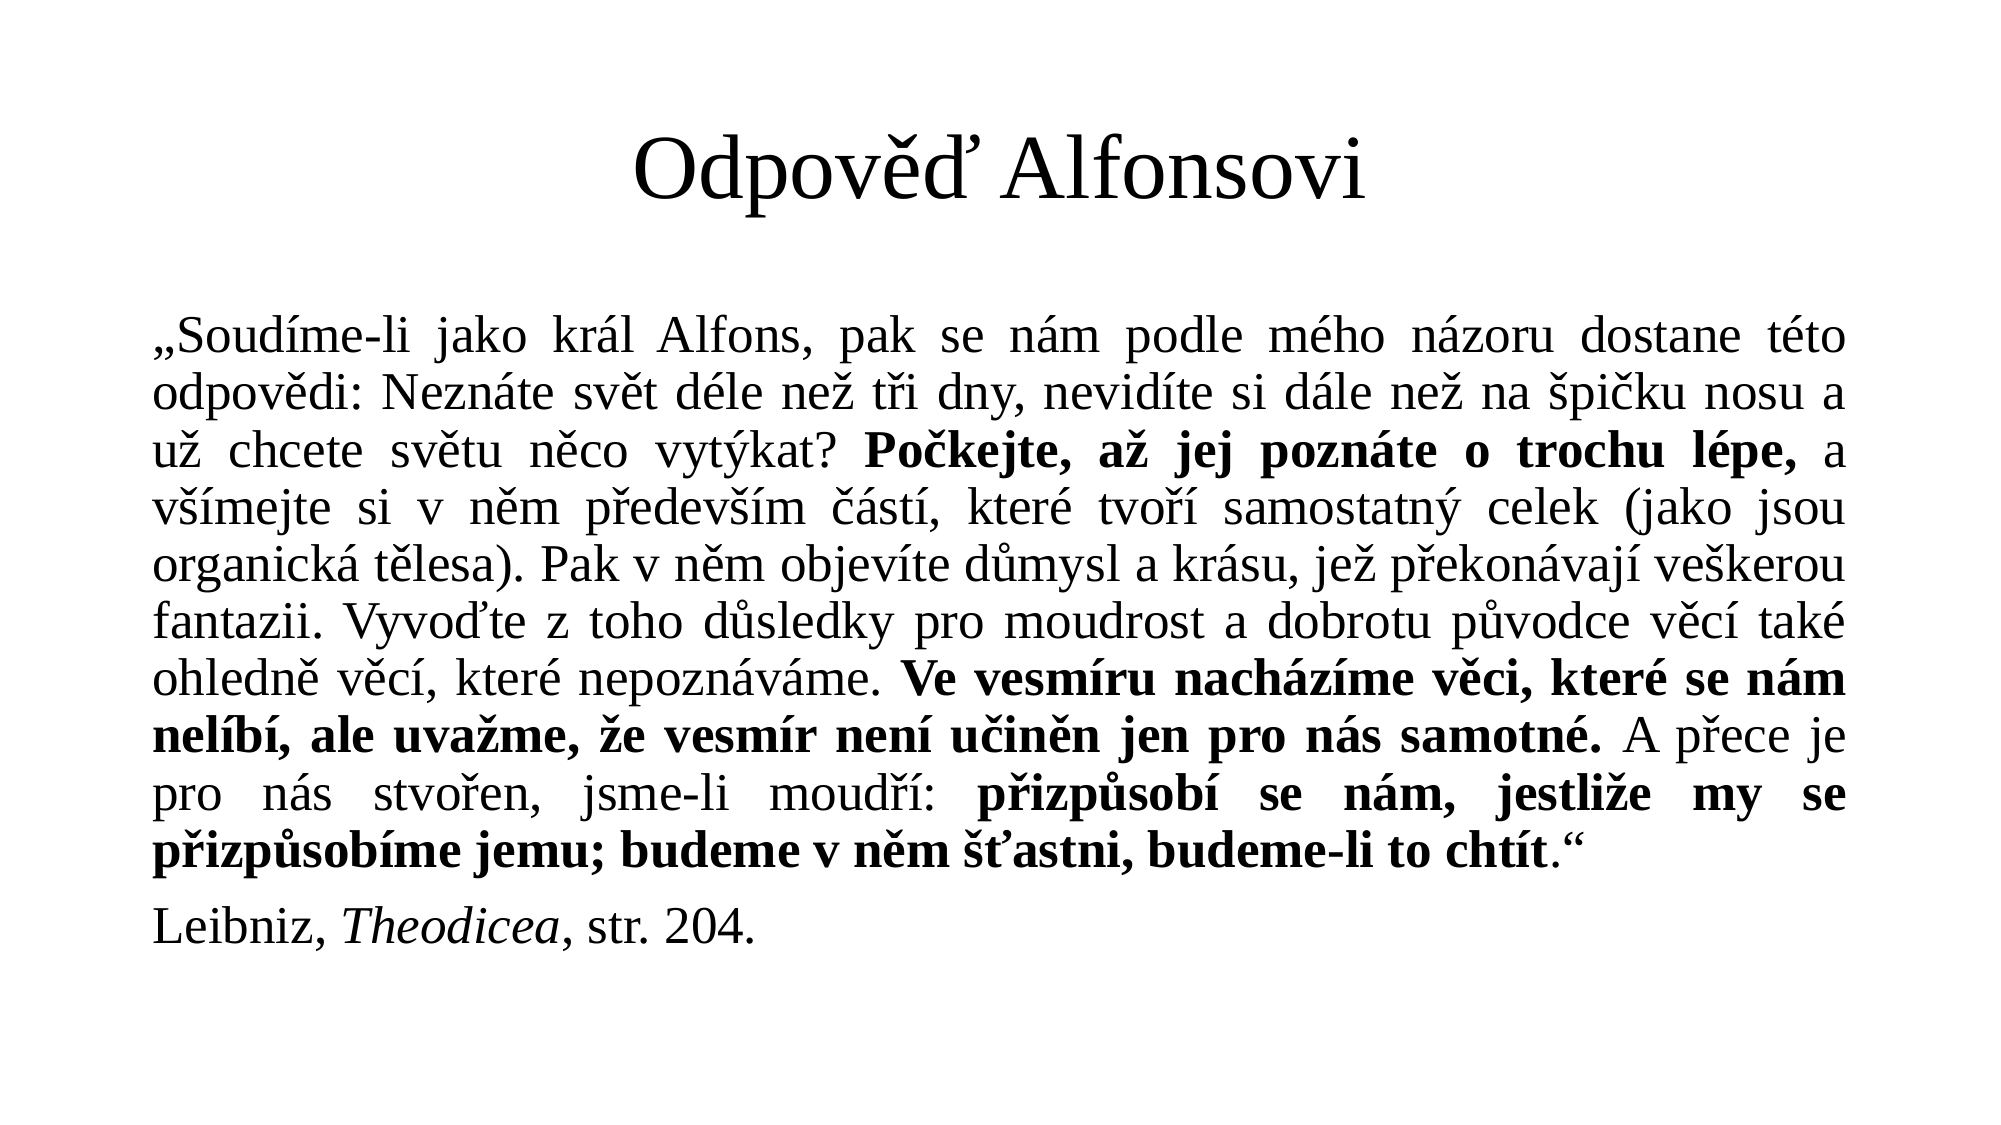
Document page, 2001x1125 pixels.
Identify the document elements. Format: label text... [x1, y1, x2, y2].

title Odpověď Alfonsovi [137, 59, 1863, 278]
list „Soudíme-li jako král Alfons, pak se nám podle mého názoru dostane této odpovědi: Neznáte svět déle než tři dny, nevidíte si dále než na špičku nosu a už chcete světu něco vytýkat? Počkejte, až jej poznáte o trochu lépe, a všímejte si v něm především částí, které tvoří samostatný celek (jako jsou organická tělesa). Pak v něm objevíte důmysl a krásu, jež překonávají veškerou fantazii. Vyvoďte z toho důsledky pro moudrost a dobrotu původce věcí také ohledně věcí, které nepoznáváme. Ve vesmíru nacházíme věci, které se nám nelíbí, ale uvažme, že vesmír není učiněn jen pro nás samotné. A přece je pro nás stvořen, jsme-li moudří: přizpůsobí se nám, jestliže my se přizpůsobíme jemu; budeme v něm šťastni, budeme-li to chtít.“ Leibniz, Theodicea, str. 204. [137, 299, 1863, 1014]
